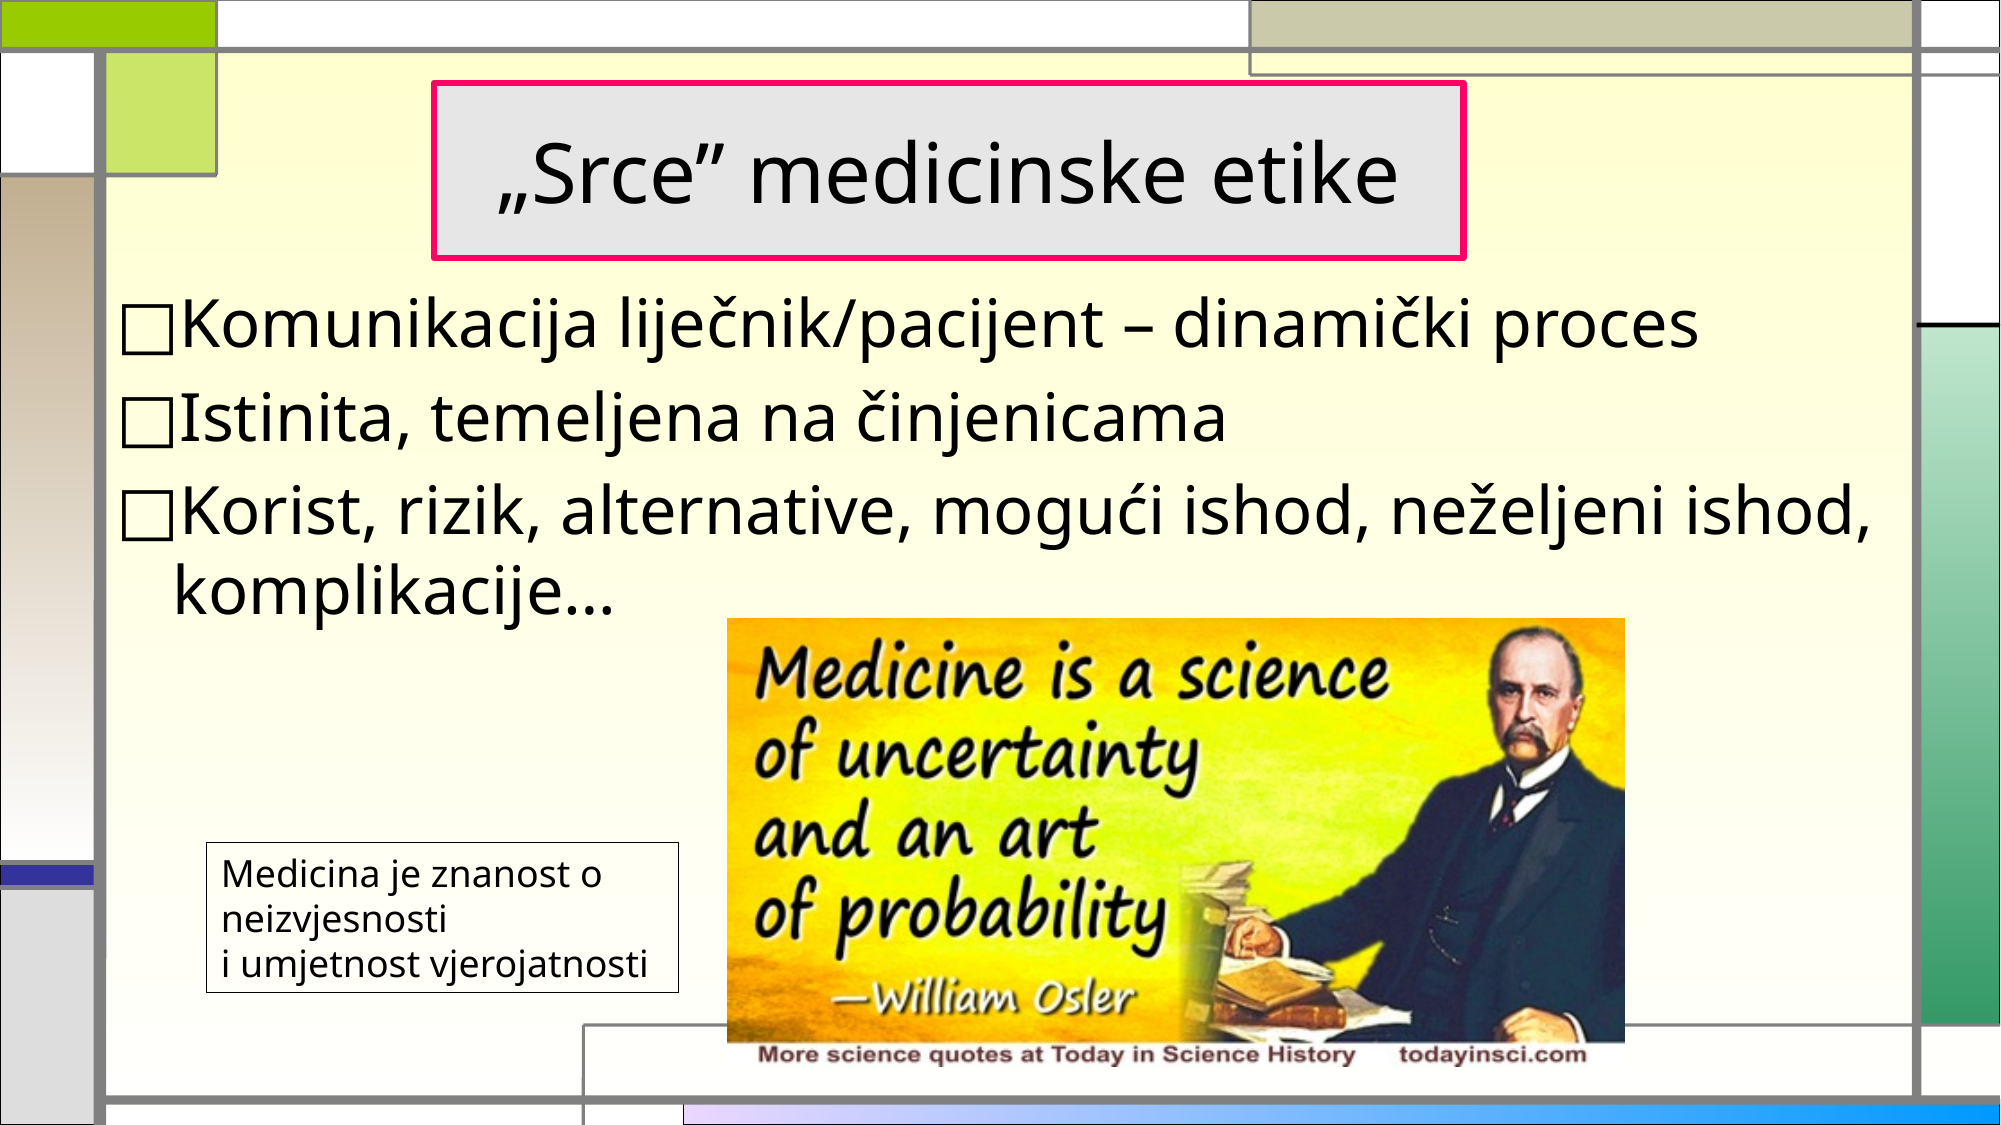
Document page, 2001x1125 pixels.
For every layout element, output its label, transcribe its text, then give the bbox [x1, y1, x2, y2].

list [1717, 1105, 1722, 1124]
title „Srce” medicinske etike [434, 82, 1464, 258]
text_box Medicina je znanost o neizvjesnosti i umjetnost vjerojatnosti [206, 842, 679, 993]
picture [727, 618, 1625, 1067]
list Komunikacija liječnik/pacijent – dinamički proces Istinita, temeljena na činjenicama Korist, rizik, alternative, mogući ishod, neželjeni ishod, komplikacije… [101, 273, 1902, 1017]
